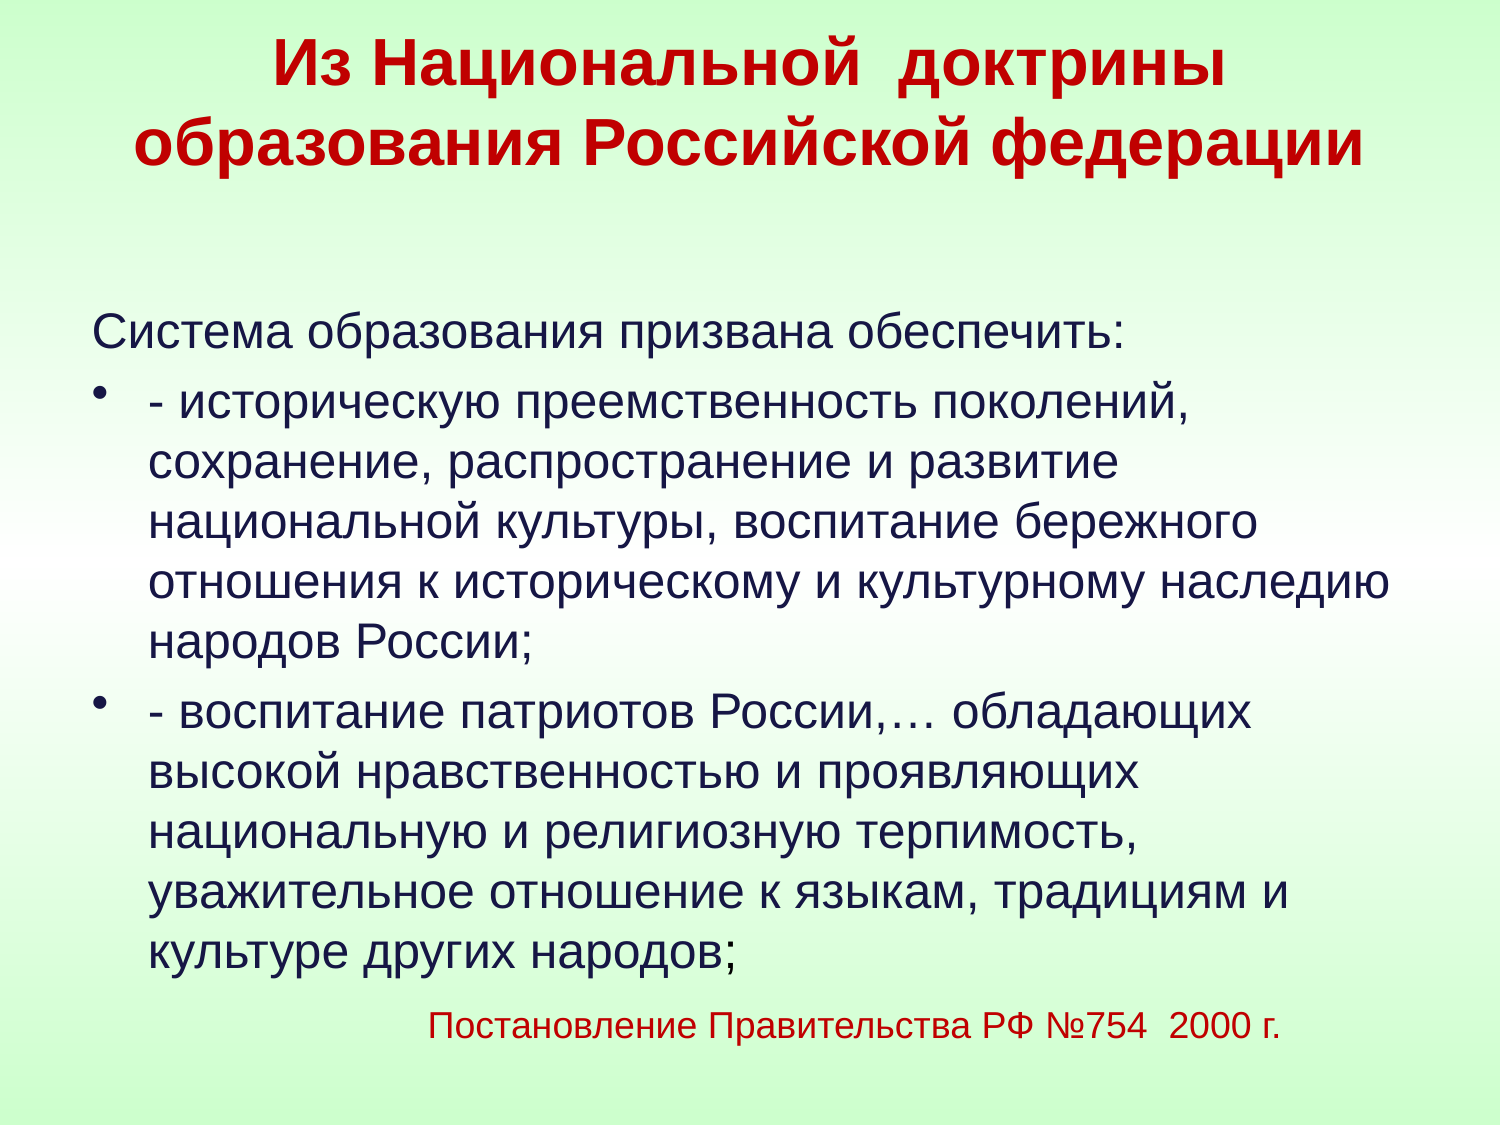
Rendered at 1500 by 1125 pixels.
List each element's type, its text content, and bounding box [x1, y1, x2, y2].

list Система образования призвана обеспечить: - историческую преемственность поколений, сохранение, распространение и развитие национальной культуры, воспитание бережного отношения к историческому и культурному наследию народов России; - воспитание патриотов России,… обладающих высокой нравственностью и проявляющих национальную и религиозную терпимость, уважительное отношение к языкам, традициям и культуре других народов; Постановление Правительства РФ №754 2000 г. [76, 290, 1427, 1036]
title Из Национальной доктрины образования Российской федерации [74, 44, 1426, 233]
